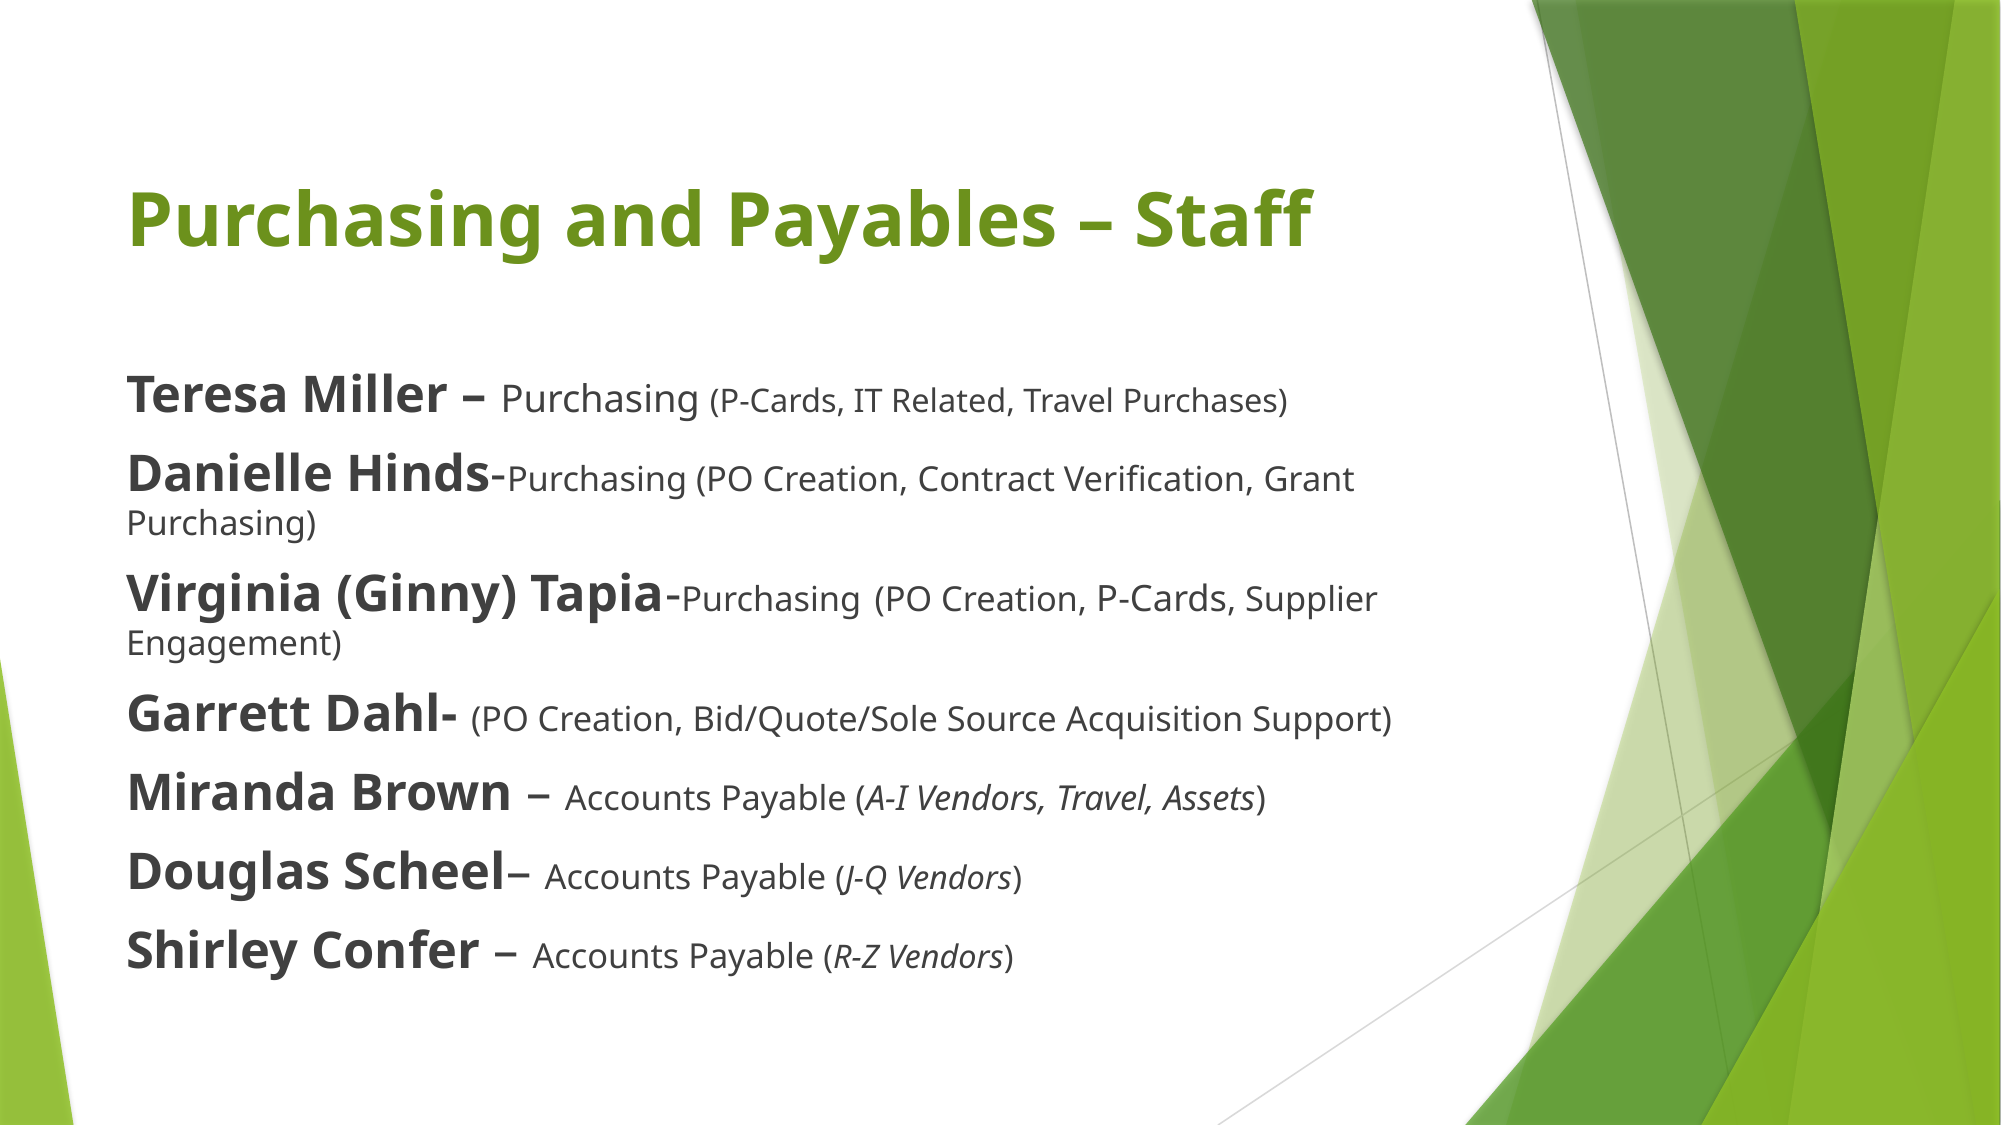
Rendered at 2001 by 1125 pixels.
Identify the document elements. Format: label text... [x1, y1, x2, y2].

title Purchasing and Payables – Staff [111, 164, 1522, 279]
list Teresa Miller – Purchasing (P-Cards, IT Related, Travel Purchases) Danielle Hinds-Purchasing (PO Creation, Contract Verification, Grant Purchasing) Virginia (Ginny) Tapia-Purchasing (PO Creation, P-Cards, Supplier Engagement) Garrett Dahl- (PO Creation, Bid/Quote/Sole Source Acquisition Support) Miranda Brown – Accounts Payable (A-I Vendors, Travel, Assets) Douglas Scheel– Accounts Payable (J-Q Vendors) Shirley Confer – Accounts Payable (R-Z Vendors) [111, 354, 1522, 992]
